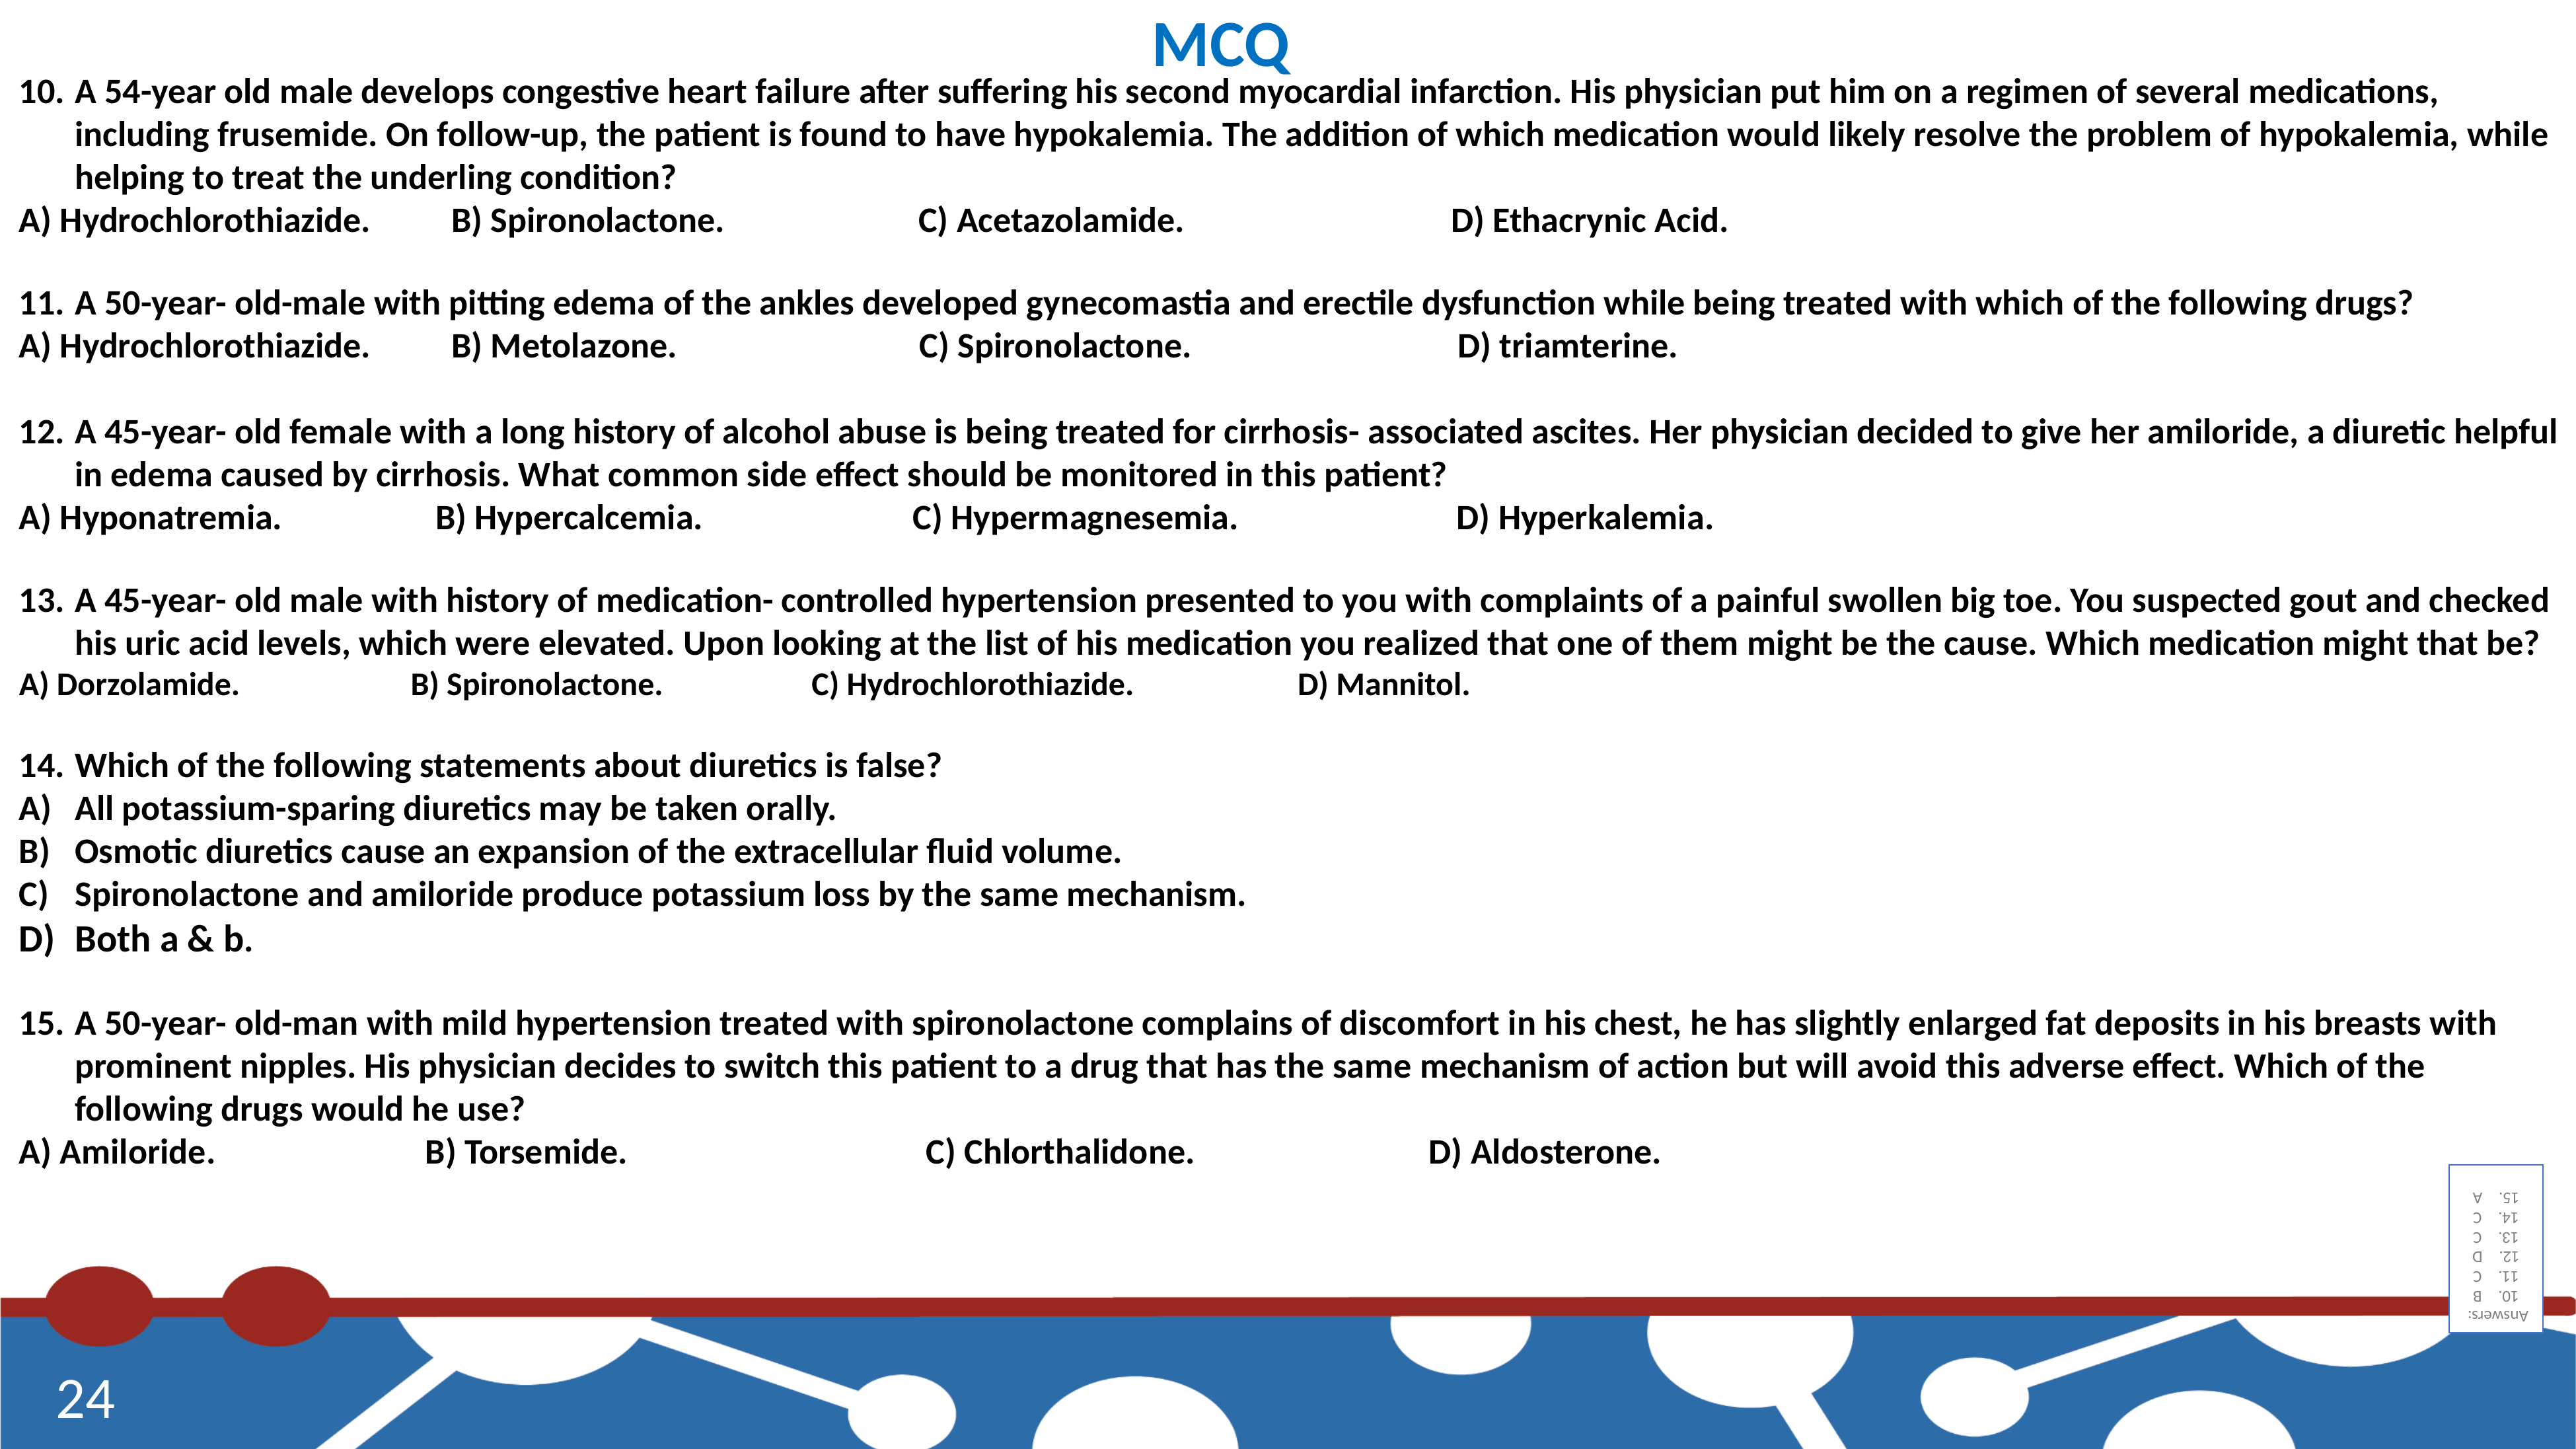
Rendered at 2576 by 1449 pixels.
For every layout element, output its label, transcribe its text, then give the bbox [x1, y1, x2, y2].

picture [3, 1205, 2573, 1449]
text_box MCQ [1142, 0, 1324, 85]
text_box A 54-year old male develops congestive heart failure after suffering his second myocardial infarction. His physician put him on a regimen of several medications, including frusemide. On follow-up, the patient is found to have hypokalemia. The addition of which medication would likely resolve the problem of hypokalemia, while helping to treat the underling condition? A) Hydrochlorothiazide. B) Spironolactone. C) Acetazolamide. D) Ethacrynic Acid. A 50-year- old-male with pitting edema of the ankles developed gynecomastia and erectile dysfunction while being treated with which of the following drugs? A) Hydrochlorothiazide. B) Metolazone. C) Spironolactone. D) triamterine. A 45-year- old female with a long history of alcohol abuse is being treated for cirrhosis- associated ascites. Her physician decided to give her amiloride, a diuretic helpful in edema caused by cirrhosis. What common side effect should be monitored in this patient? A) Hyponatremia. B) Hypercalcemia. C) Hypermagnesemia. D) Hyperkalemia. A 45-year- old male with history of medication- controlled hypertension presented to you with complaints of a painful swollen big toe. You suspected gout and checked his uric acid levels, which were elevated. Upon looking at the list of his medication you realized that one of them might be the cause. Which medication might that be? A) Dorzolamide. B) Spironolactone. C) Hydrochlorothiazide. D) Mannitol. Which of the following statements about diuretics is false? All potassium-sparing diuretics may be taken orally. Osmotic diuretics cause an expansion of the extracellular fluid volume. Spironolactone and amiloride produce potassium loss by the same mechanism. Both a & b. A 50-year- old-man with mild hypertension treated with spironolactone complains of discomfort in his chest, he has slightly enlarged fat deposits in his breasts with prominent nipples. His physician decides to switch this patient to a drug that has the same mechanism of action but will avoid this adverse effect. Which of the following drugs would he use? A) Amiloride. B) Torsemide. C) Chlorthalidone. D) Aldosterone. [9, 63, 2576, 1421]
text_box Answers: B C D C C A [2448, 1164, 2544, 1333]
